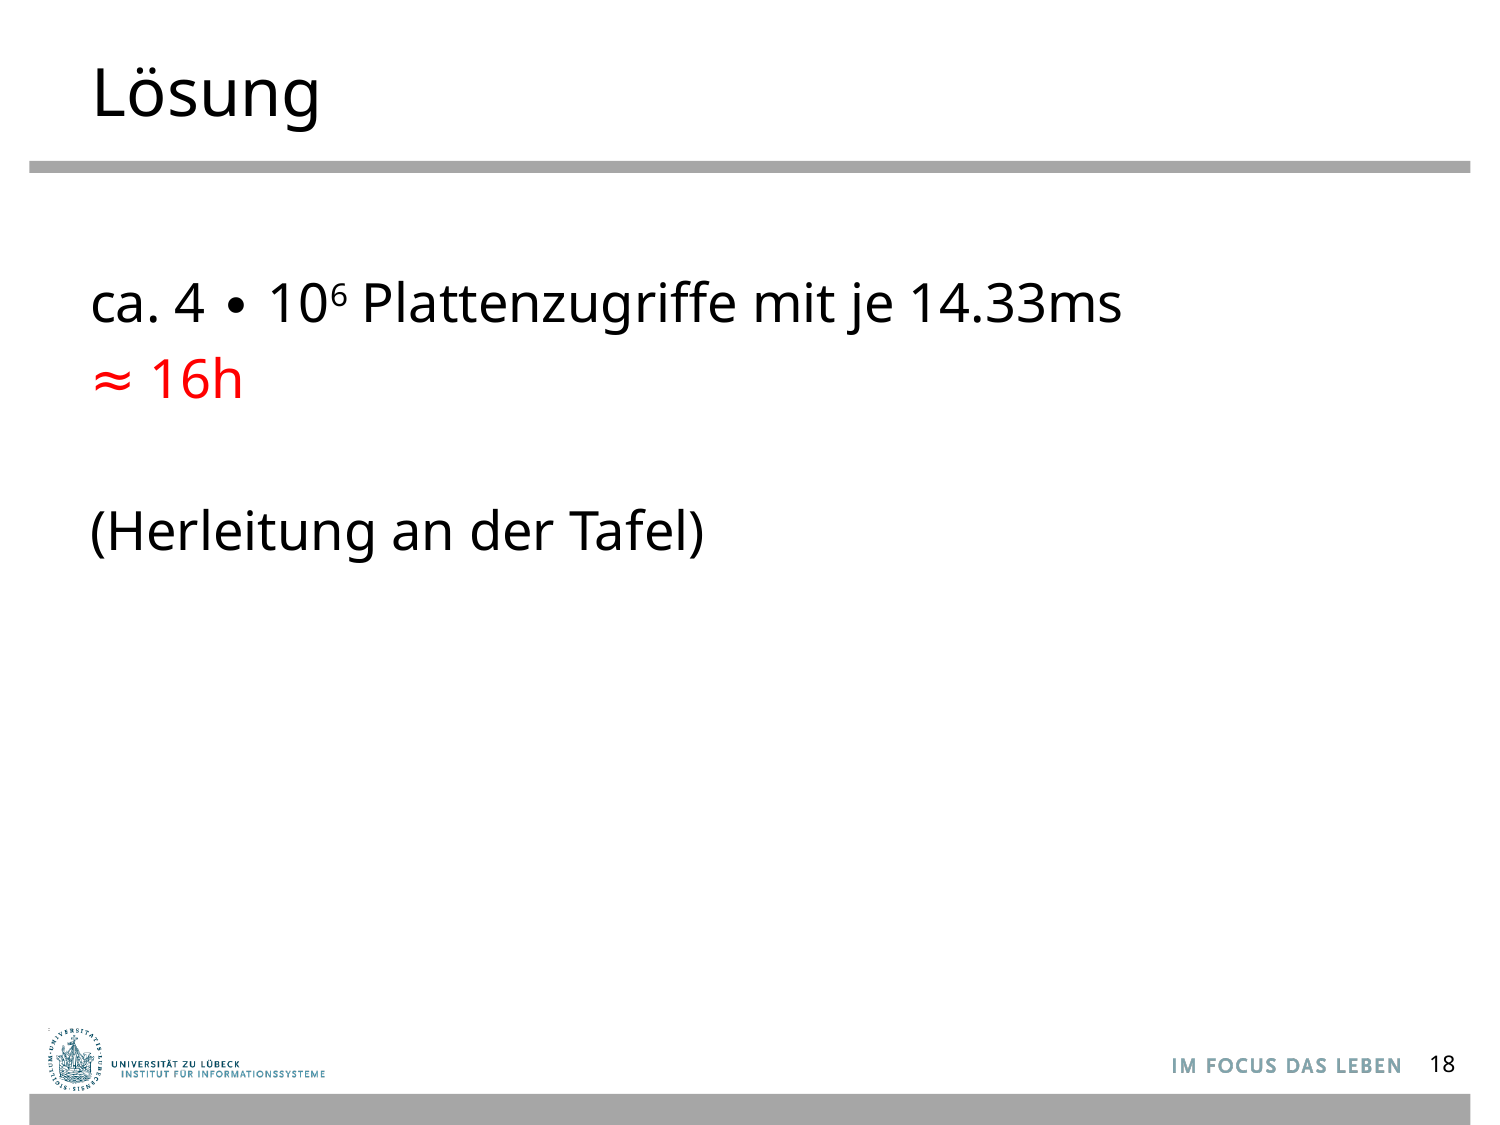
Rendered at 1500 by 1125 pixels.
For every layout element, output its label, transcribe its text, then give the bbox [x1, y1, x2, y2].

picture [1173, 1058, 1305, 1073]
list ca. 4 ∙ 106 Plattenzugriffe mit je 14.33ms ≈ 16h (Herleitung an der Tafel) [75, 196, 1425, 1012]
slide_number 18 [1305, 1050, 1471, 1083]
title Lösung [76, 42, 1427, 126]
